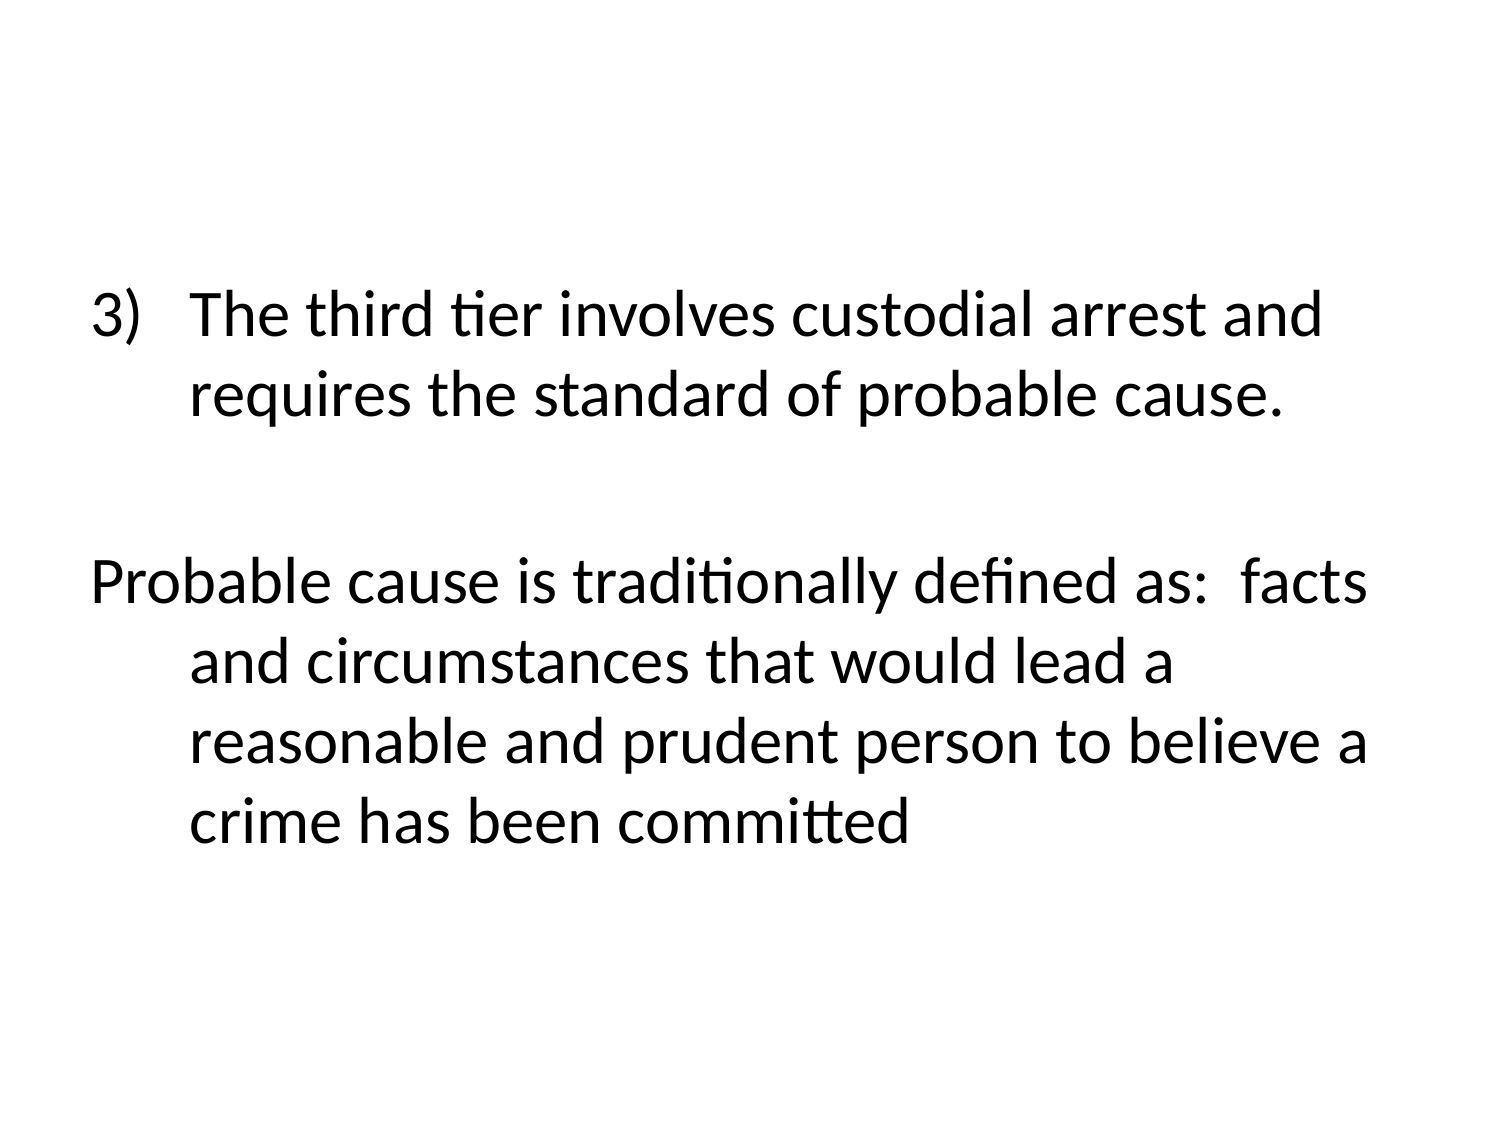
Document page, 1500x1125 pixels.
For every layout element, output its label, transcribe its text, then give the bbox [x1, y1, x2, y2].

list The third tier involves custodial arrest and requires the standard of probable cause. Probable cause is traditionally defined as: facts and circumstances that would lead a reasonable and prudent person to believe a crime has been committed. [75, 262, 1425, 1005]
